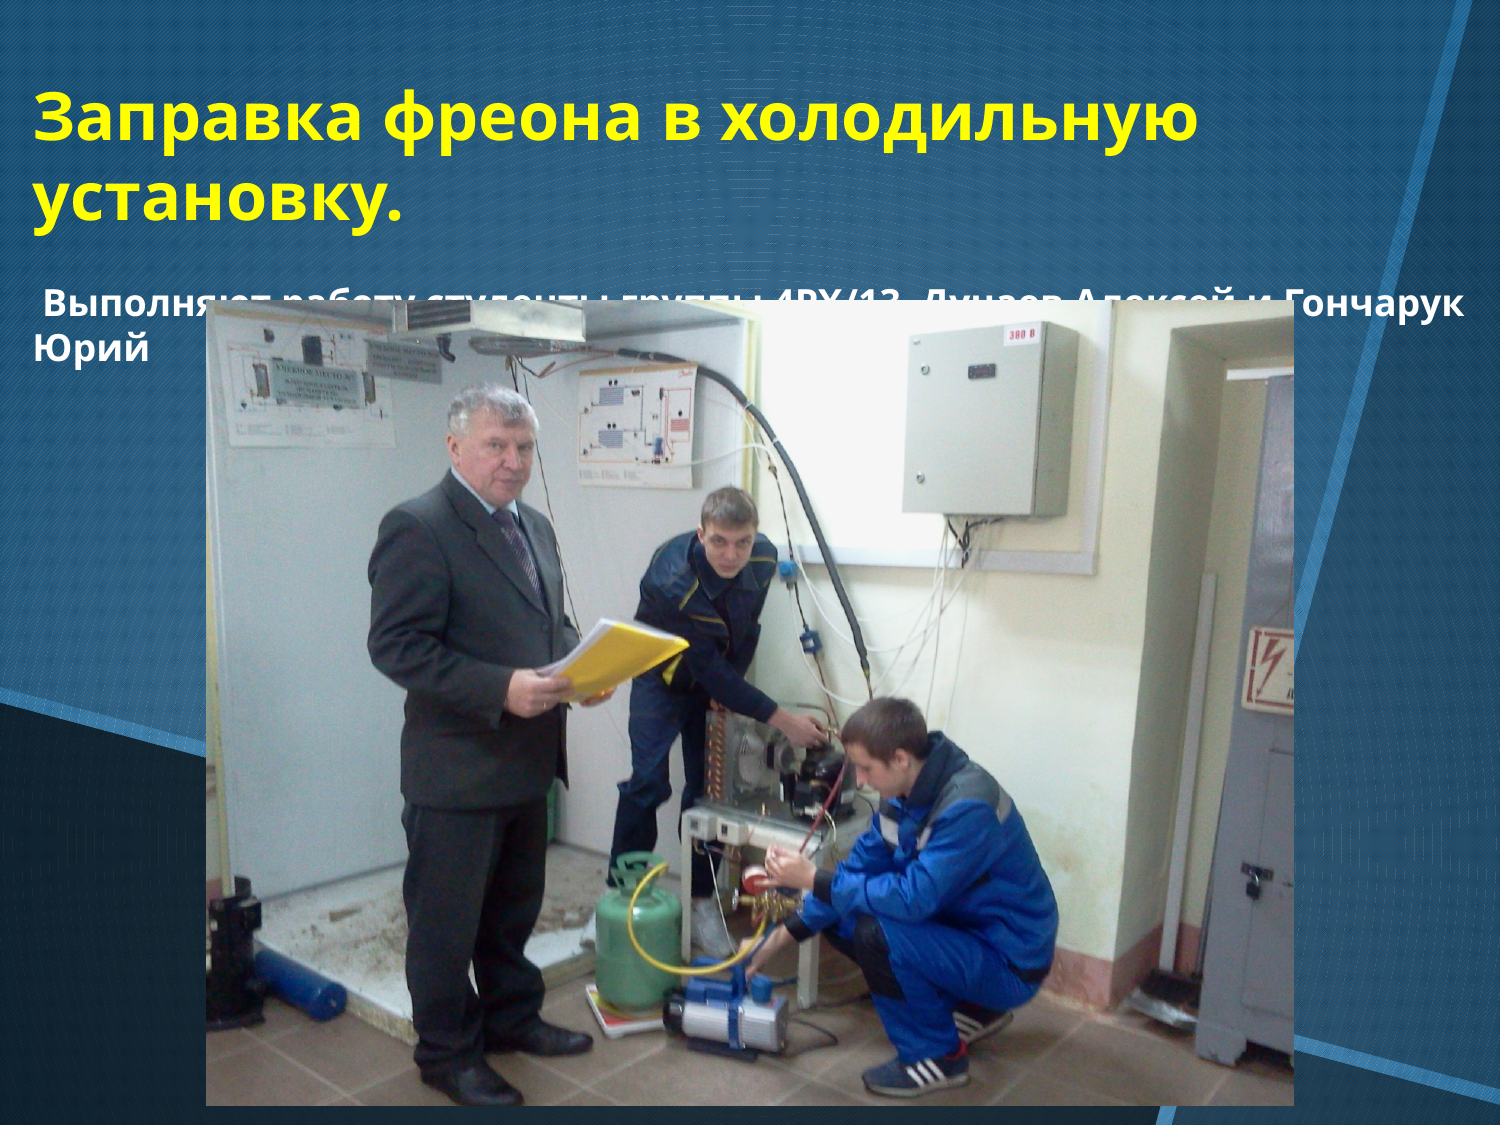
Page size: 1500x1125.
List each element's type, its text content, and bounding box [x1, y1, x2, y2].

picture [206, 300, 1294, 1107]
text_box Заправка фреона в холодильную установку. Выполняют работу студенты группы 4РХ/13 Дунаев Алексей и Гончарук Юрий [17, 66, 1500, 421]
